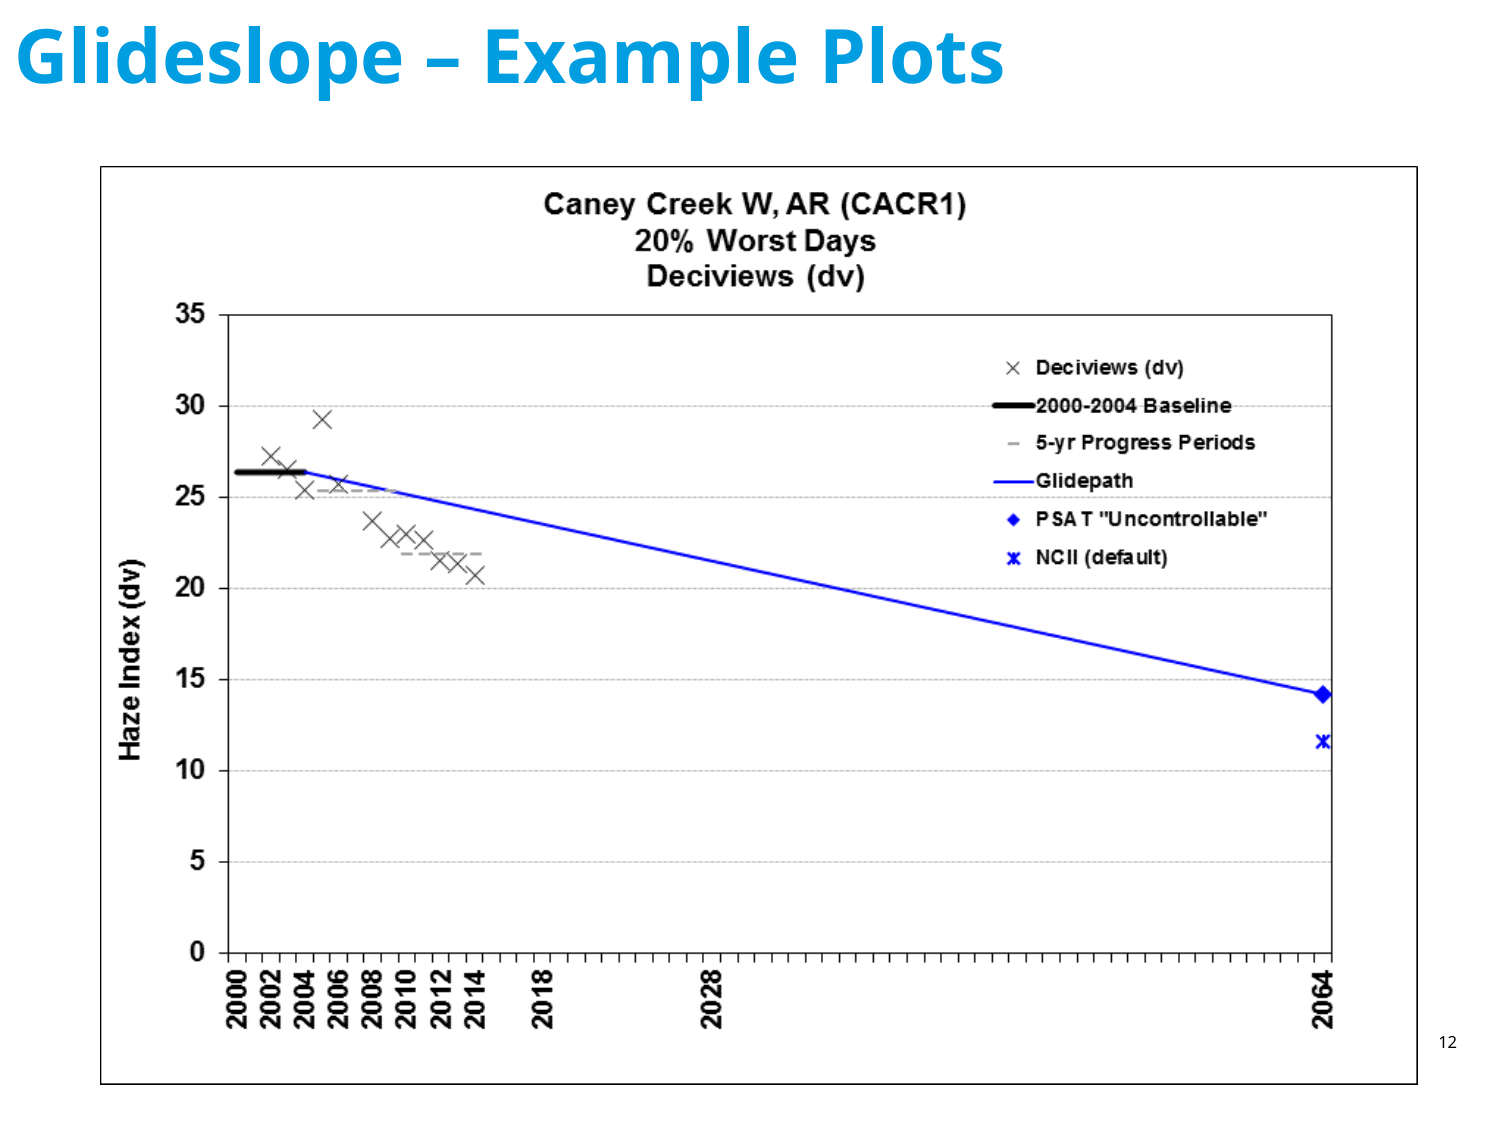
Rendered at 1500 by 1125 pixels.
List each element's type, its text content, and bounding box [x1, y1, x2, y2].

text_box Glideslope – Example Plots [0, 1, 1438, 189]
picture [100, 166, 1419, 1085]
slide_number 12 [1423, 1030, 1458, 1057]
